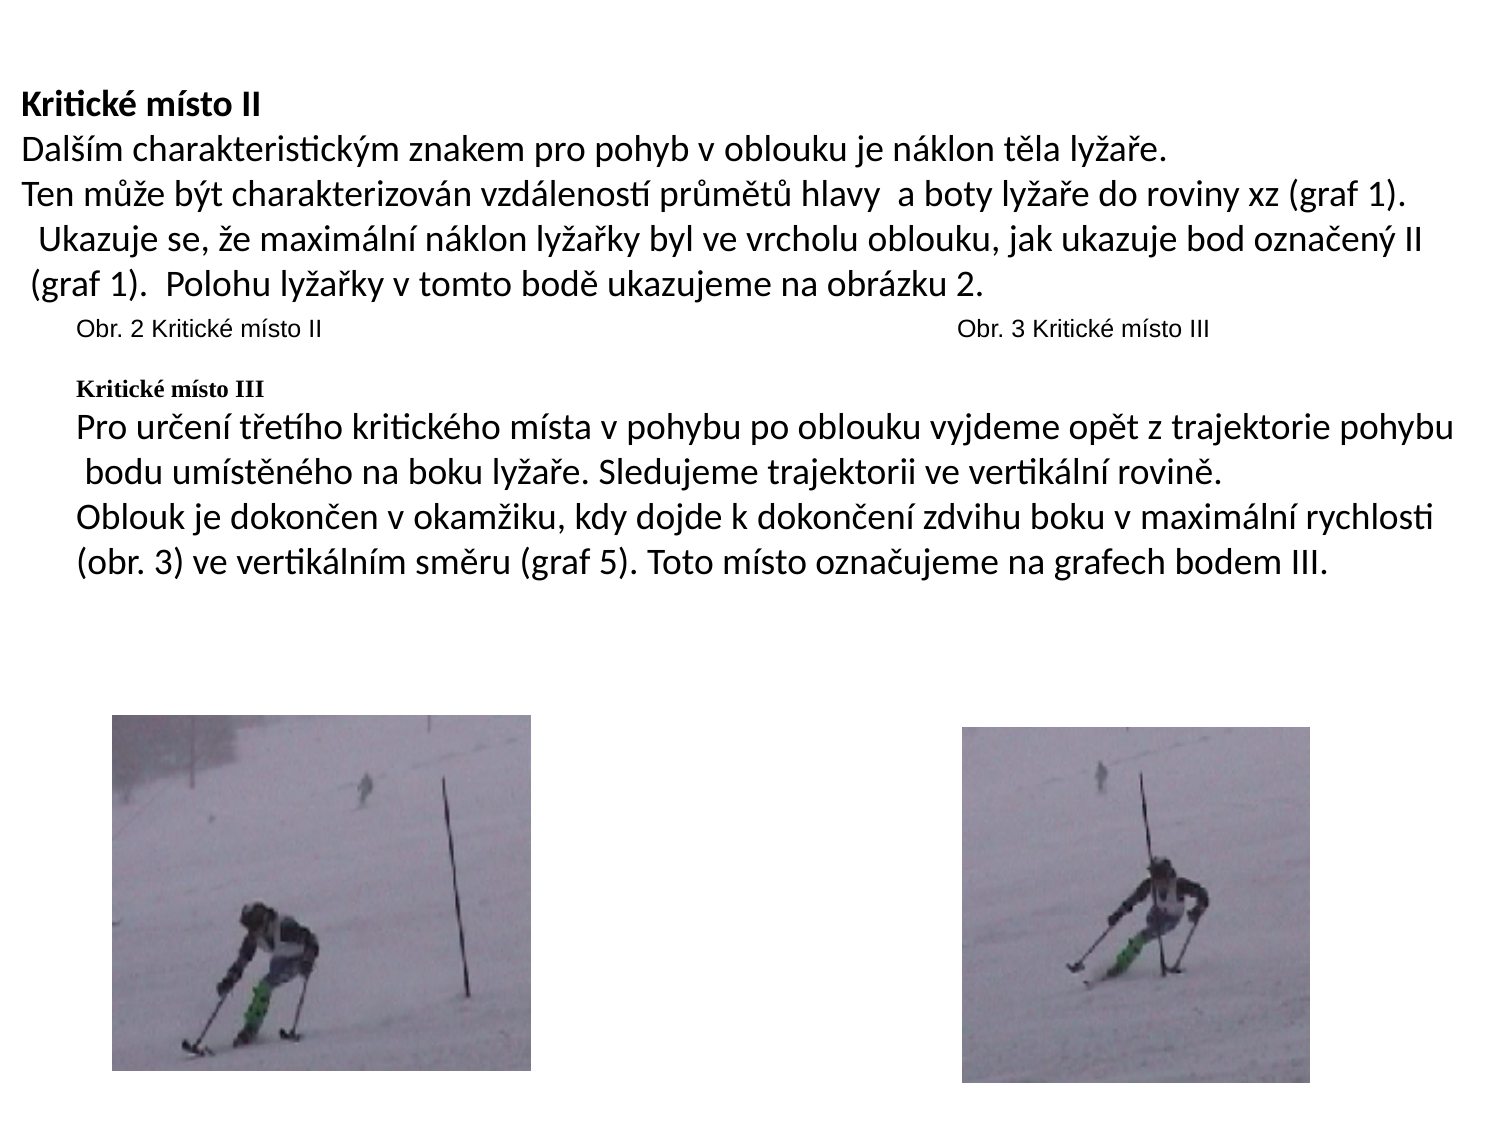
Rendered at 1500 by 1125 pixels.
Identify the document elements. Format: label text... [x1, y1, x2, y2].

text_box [111, 715, 531, 1071]
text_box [962, 727, 1310, 1083]
text_box Obr. 2 Kritické místo II Obr. 3 Kritické místo III Kritické místo III Pro určení třetího kritického místa v pohybu po oblouku vyjdeme opět z trajektorie pohybu bodu umístěného na boku lyžaře. Sledujeme trajektorii ve vertikální rovině. Oblouk je dokončen v okamžiku, kdy dojde k dokončení zdvihu boku v maximální rychlosti (obr. 3) ve vertikálním směru (graf 5). Toto místo označujeme na grafech bodem III. [61, 269, 1470, 583]
text_box Kritické místo II Dalším charakteristickým znakem pro pohyb v oblouku je náklon těla lyžaře. Ten může být charakterizován vzdáleností průmětů hlavy a boty lyžaře do roviny xz (graf 1). Ukazuje se, že maximální náklon lyžařky byl ve vrcholu oblouku, jak ukazuje bod označený II (graf 1). Polohu lyžařky v tomto bodě ukazujeme na obrázku 2. [6, 66, 1449, 425]
